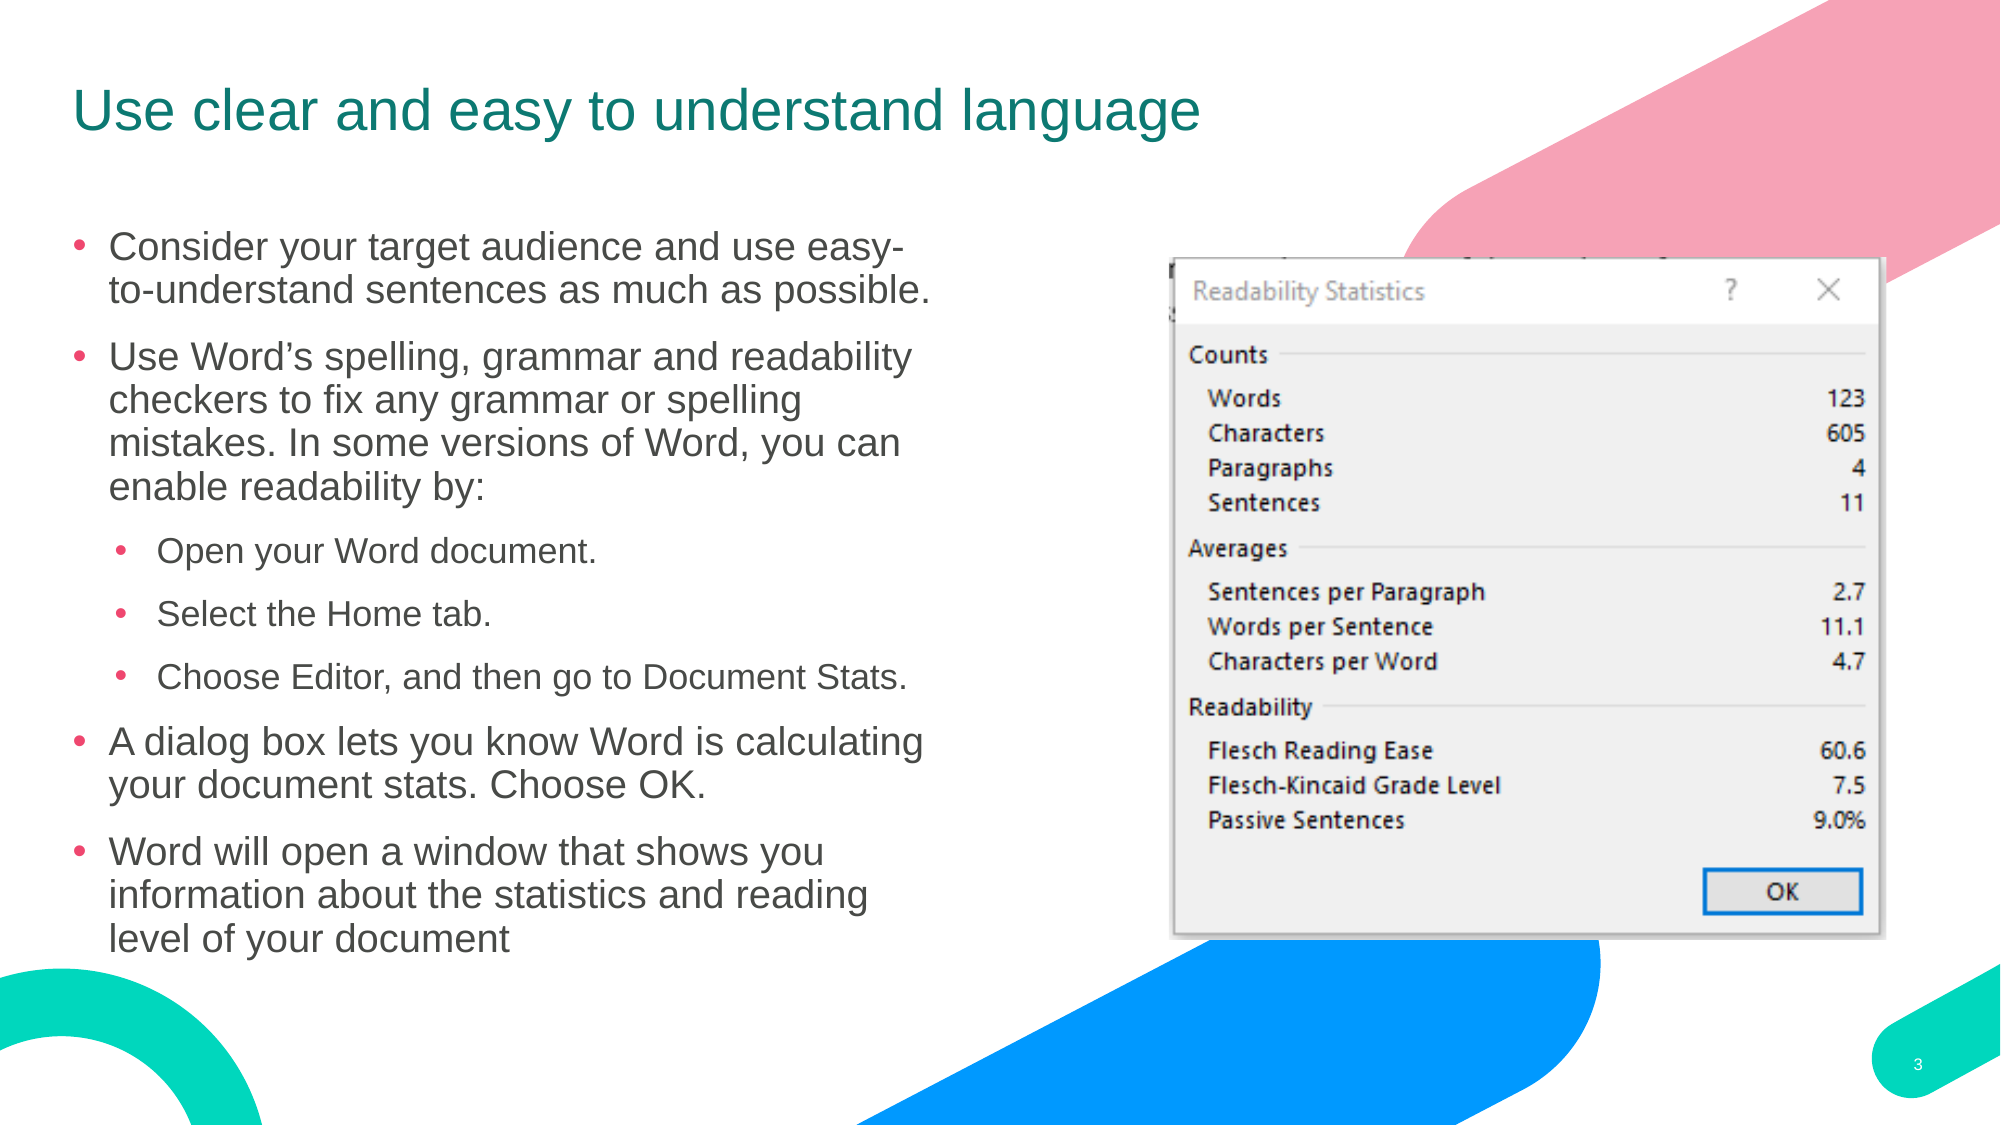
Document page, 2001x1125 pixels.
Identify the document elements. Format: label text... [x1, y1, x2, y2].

text_box [856, 949, 1601, 1125]
text_box [0, 968, 263, 1125]
list Consider your target audience and use easy-to-understand sentences as much as possible. Use Word’s spelling, grammar and readability checkers to fix any grammar or spelling mistakes. In some versions of Word, you can enable readability by: Open your Word document. Select the Home tab. Choose Editor, and then go to Document Stats. A dialog box lets you know Word is calculating your document stats. Choose OK. Word will open a window that shows you information about the statistics and reading level of your document [72, 225, 951, 1012]
text_box [1404, 0, 2000, 281]
picture [1168, 257, 1887, 940]
title Use clear and easy to understand language [72, 72, 1928, 226]
slide_number ‹#› [1850, 1050, 1923, 1088]
